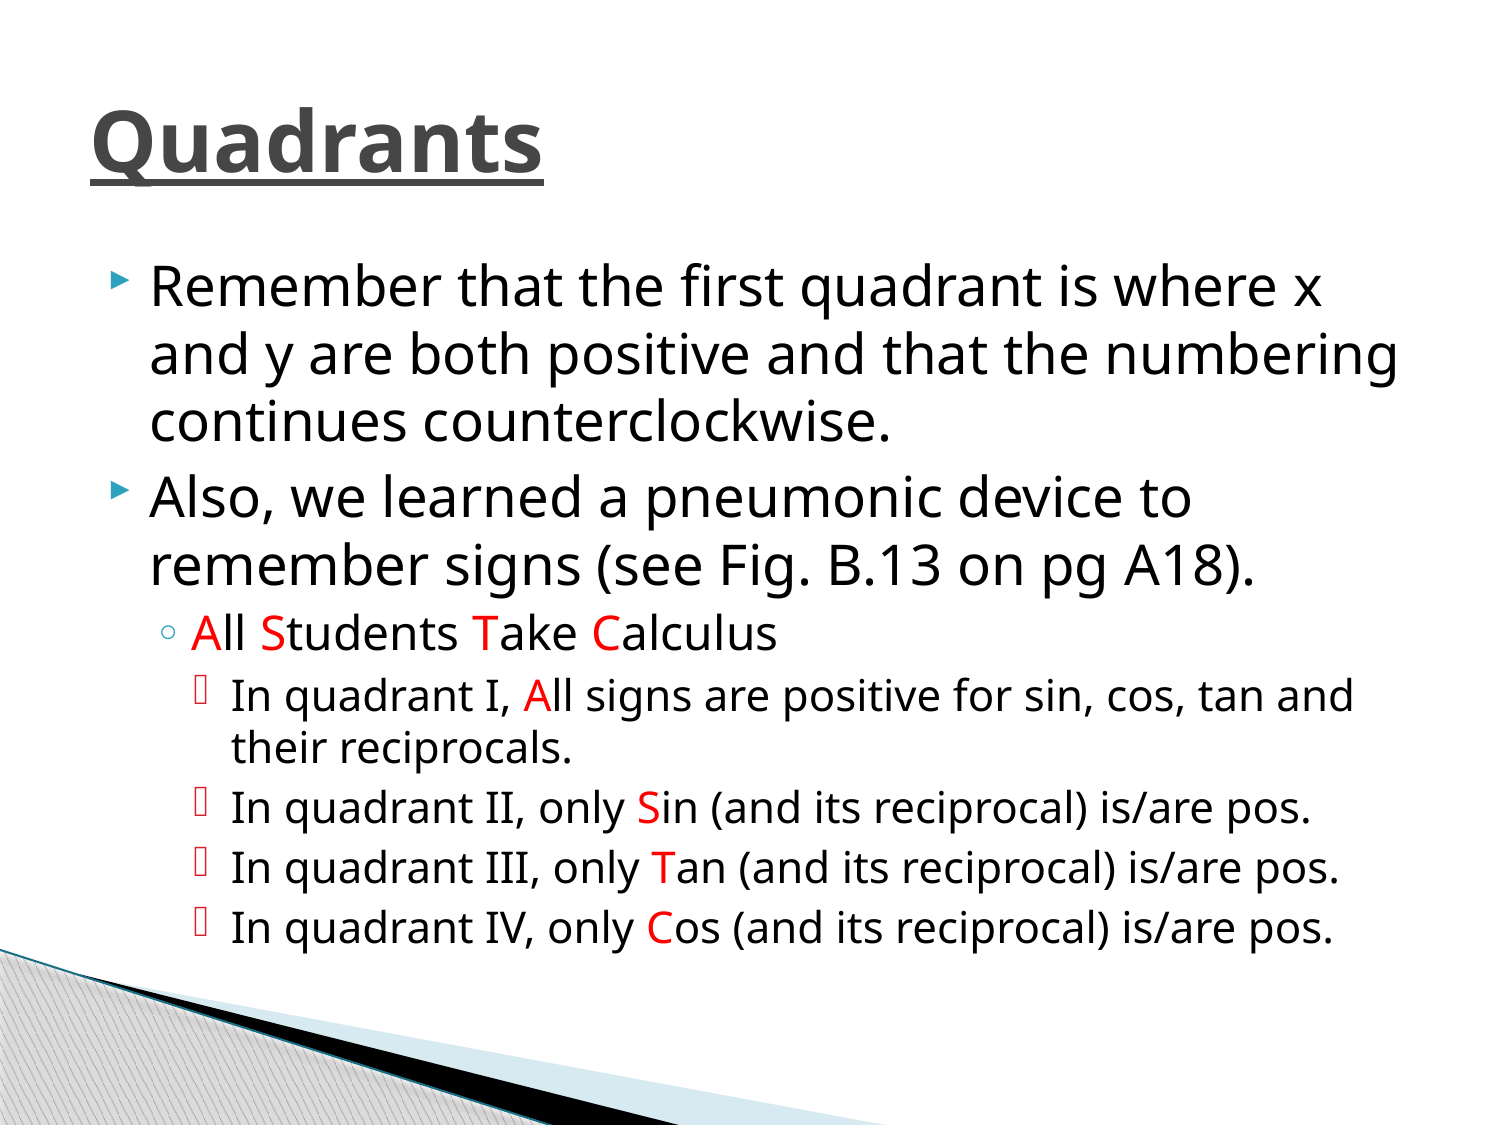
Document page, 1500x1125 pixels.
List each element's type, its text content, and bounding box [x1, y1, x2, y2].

list Remember that the first quadrant is where x and y are both positive and that the numbering continues counterclockwise. Also, we learned a pneumonic device to remember signs (see Fig. B.13 on pg A18). All Students Take Calculus In quadrant I, All signs are positive for sin, cos, tan and their reciprocals. In quadrant II, only Sin (and its reciprocal) is/are pos. In quadrant III, only Tan (and its reciprocal) is/are pos. In quadrant IV, only Cos (and its reciprocal) is/are pos. [75, 243, 1425, 986]
title Quadrants [75, 45, 1425, 233]
